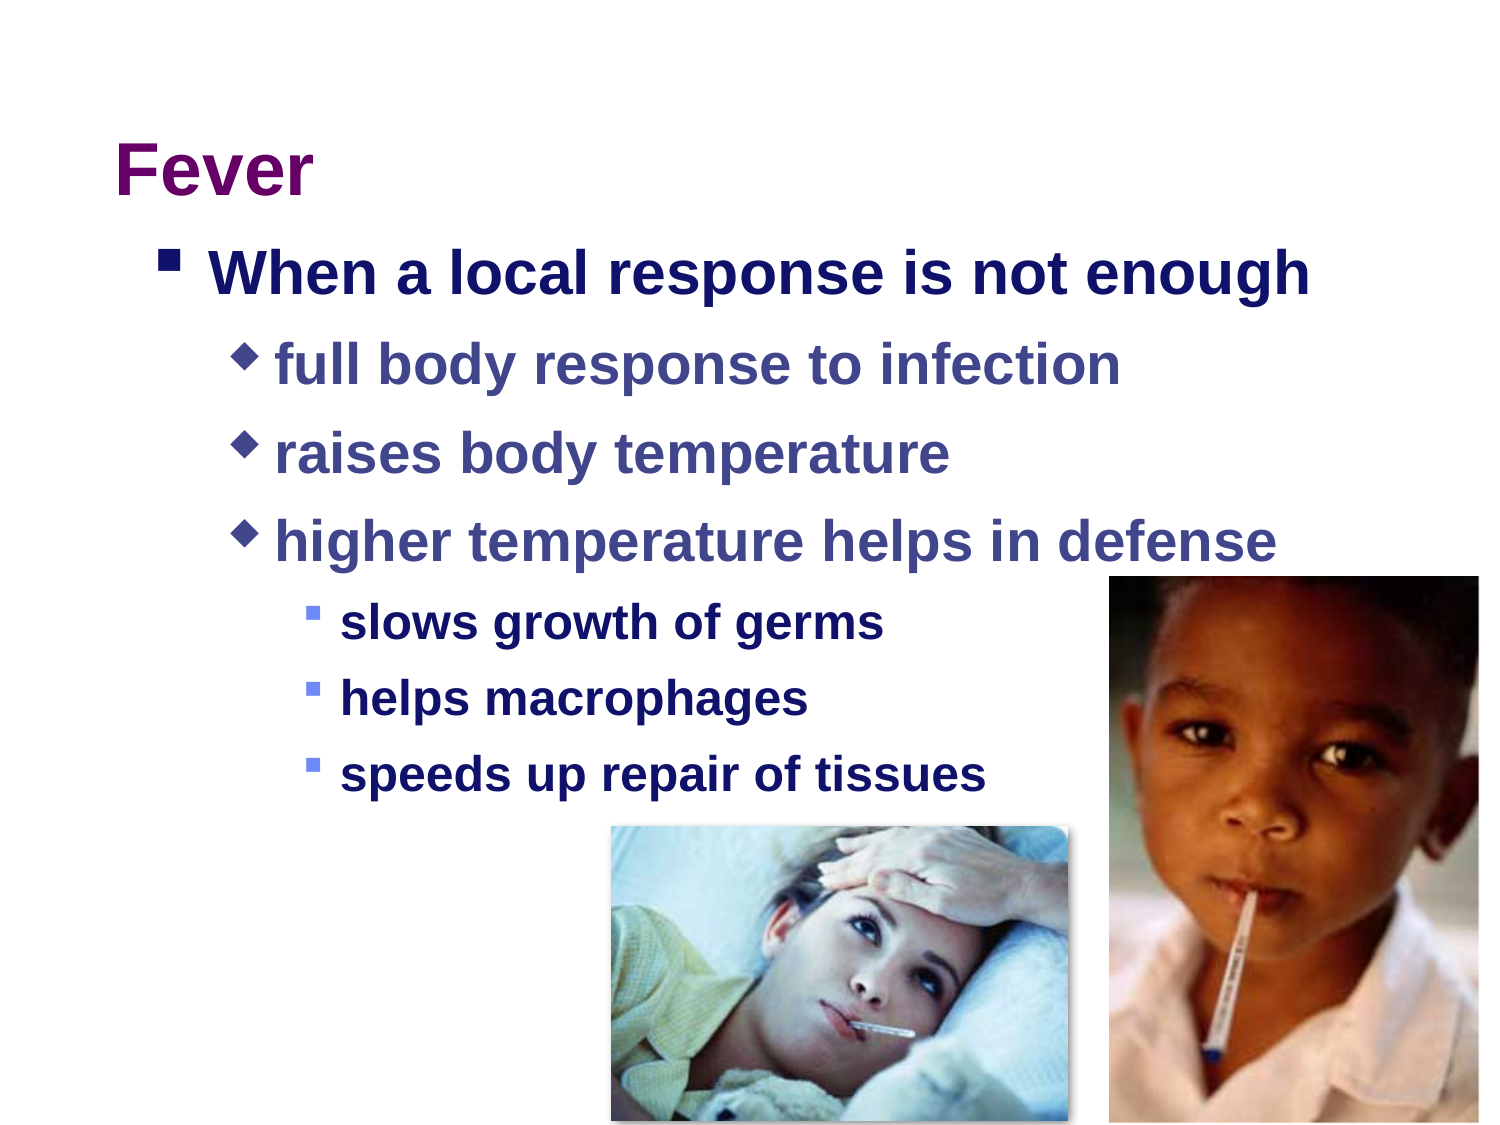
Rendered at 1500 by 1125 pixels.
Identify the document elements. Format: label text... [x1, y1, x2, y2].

picture [611, 826, 1068, 1121]
list When a local response is not enough full body response to infection raises body temperature higher temperature helps in defense slows growth of germs helps macrophages speeds up repair of tissues [137, 224, 1413, 951]
title Fever [99, 112, 1376, 238]
picture [1108, 576, 1481, 1125]
